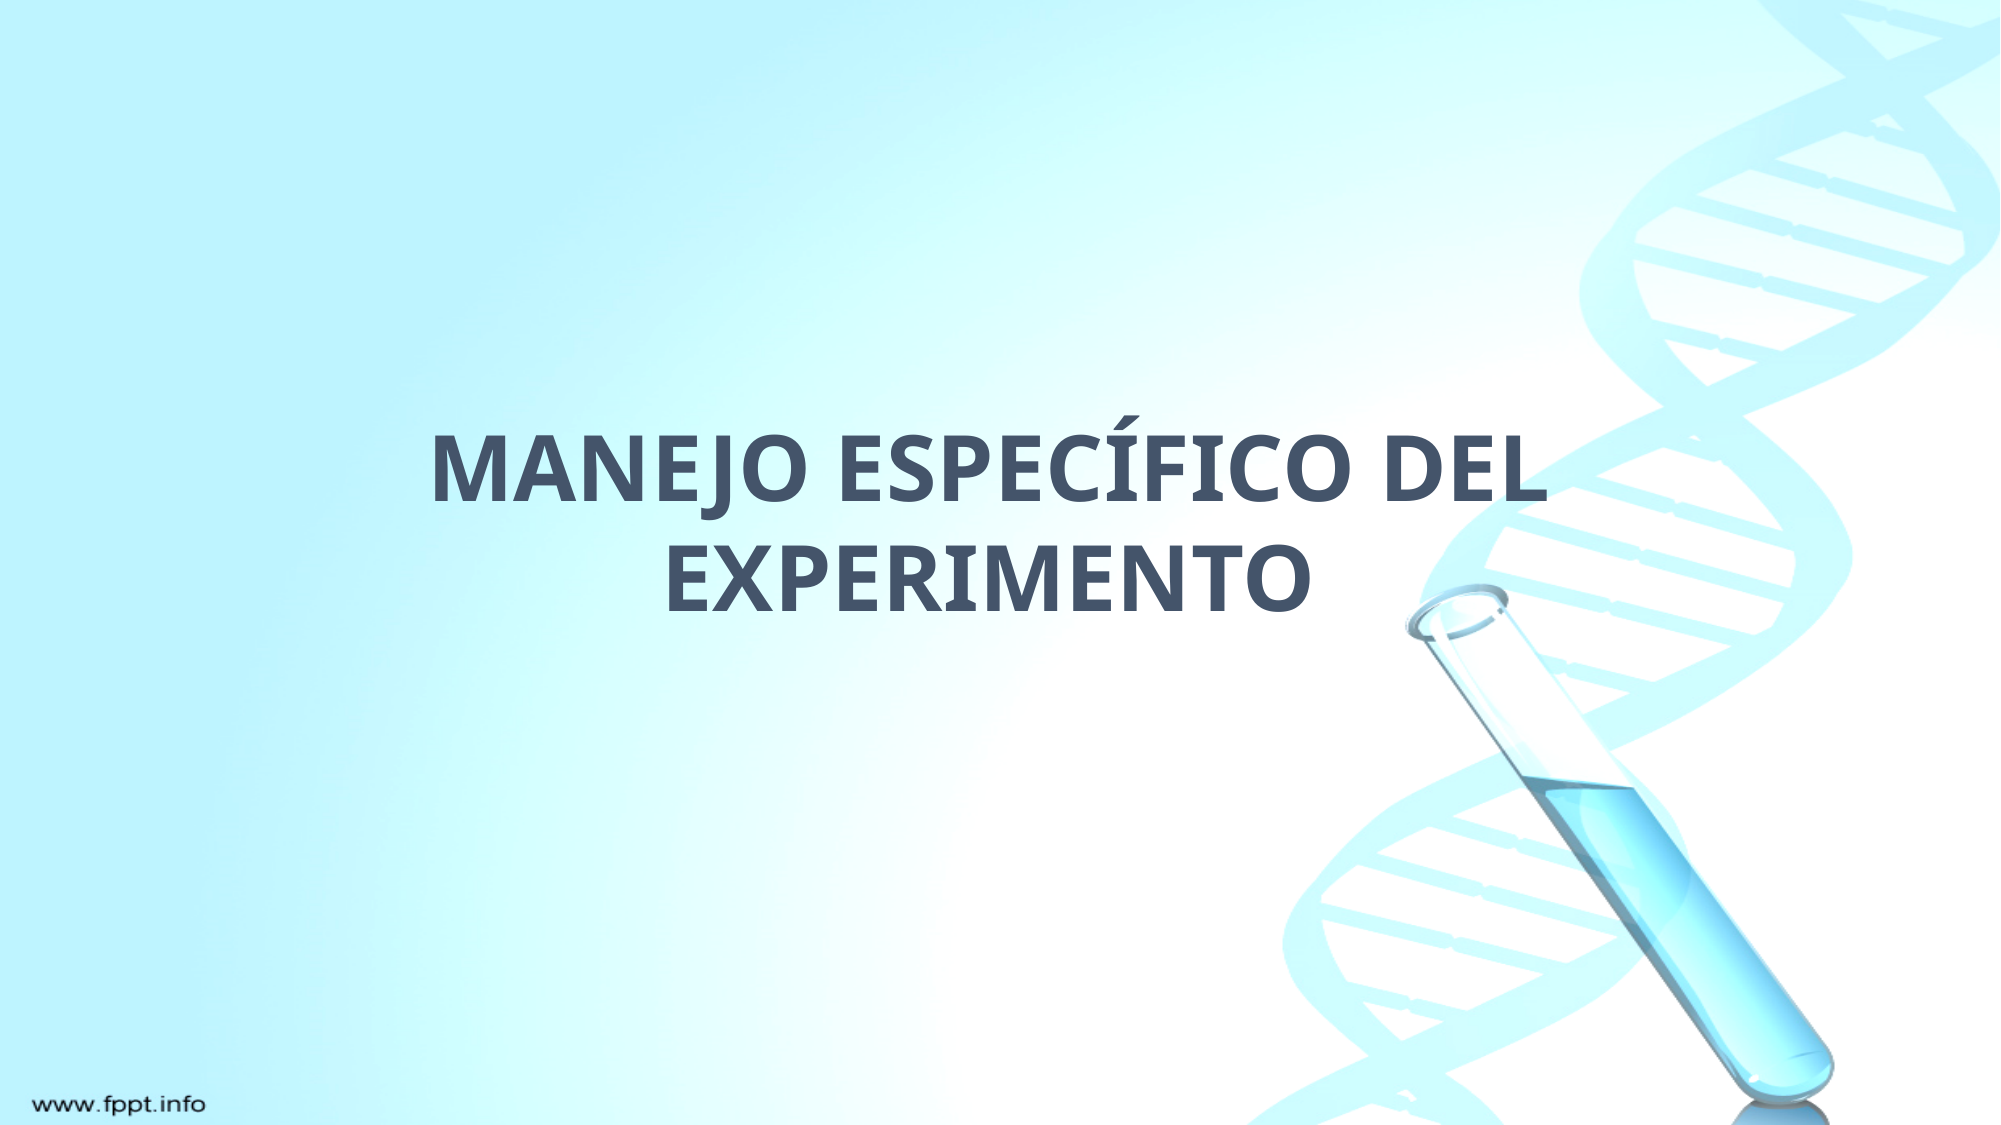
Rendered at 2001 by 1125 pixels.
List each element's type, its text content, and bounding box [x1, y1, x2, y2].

text_box MANEJO ESPECÍFICO DEL EXPERIMENTO [84, 356, 1894, 685]
picture [0, 0, 2001, 1125]
